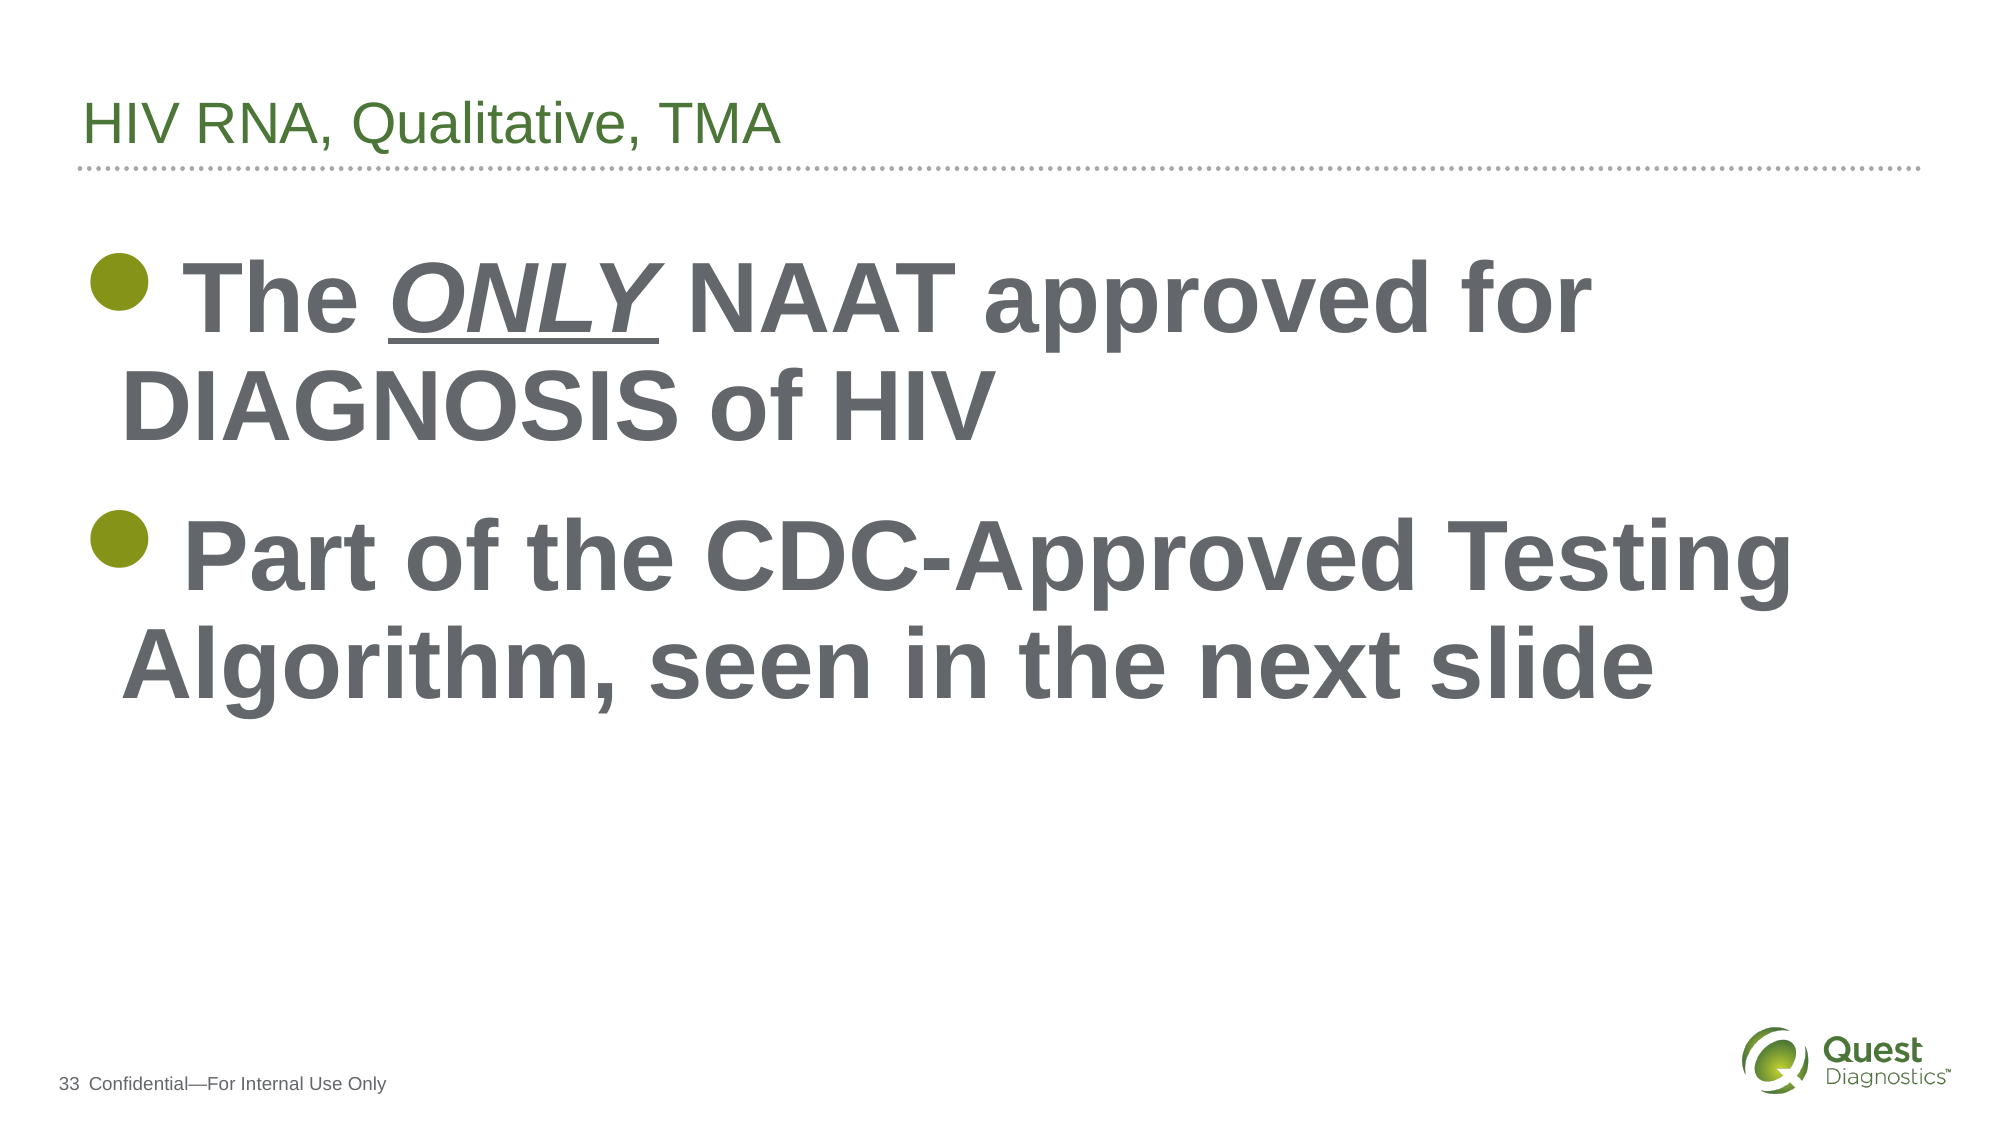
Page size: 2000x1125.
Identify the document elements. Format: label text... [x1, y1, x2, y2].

list The ONLY NAAT approved for DIAGNOSIS of HIV Part of the CDC-Approved Testing Algorithm, seen in the next slide [67, 238, 1907, 987]
title HIV RNA, Qualitative, TMA [67, 19, 1916, 164]
picture [1742, 1027, 1951, 1094]
